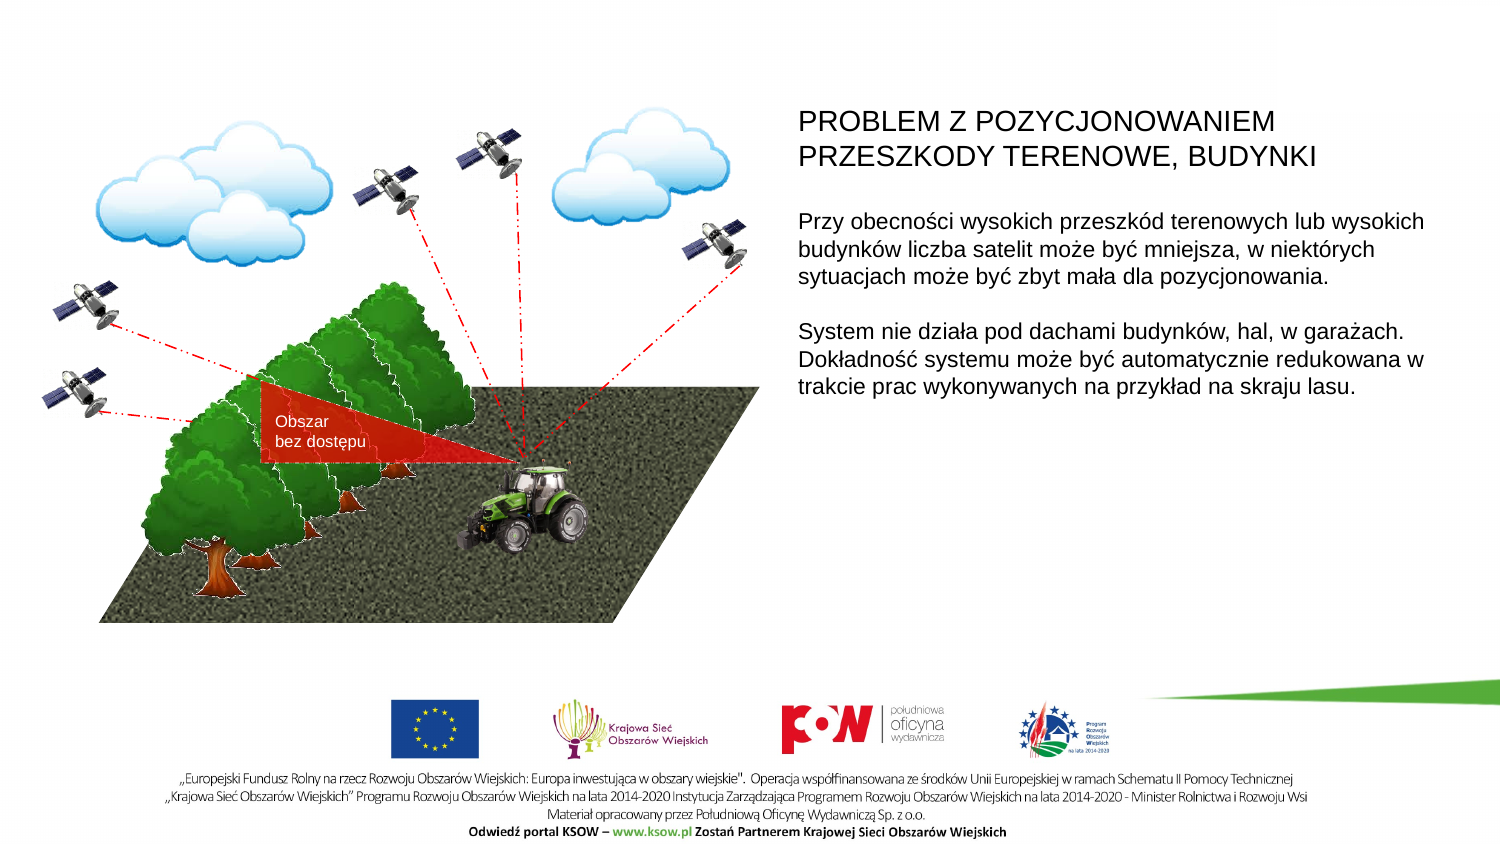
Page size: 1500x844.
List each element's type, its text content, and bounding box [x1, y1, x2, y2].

picture [0, 0, 1500, 844]
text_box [41, 115, 760, 624]
text_box PROBLEM Z POZYCJONOWANIEM PRZESZKODY TERENOWE, BUDYNKI Przy obecności wysokich przeszkód terenowych lub wysokich budynków liczba satelit może być mniejsza, w niektórych sytuacjach może być zbyt mała dla pozycjonowania. System nie działa pod dachami budynków, hal, w garażach. Dokładność systemu może być automatycznie redukowana w trakcie prac wykonywanych na przykład na skraju lasu. [783, 94, 1495, 407]
